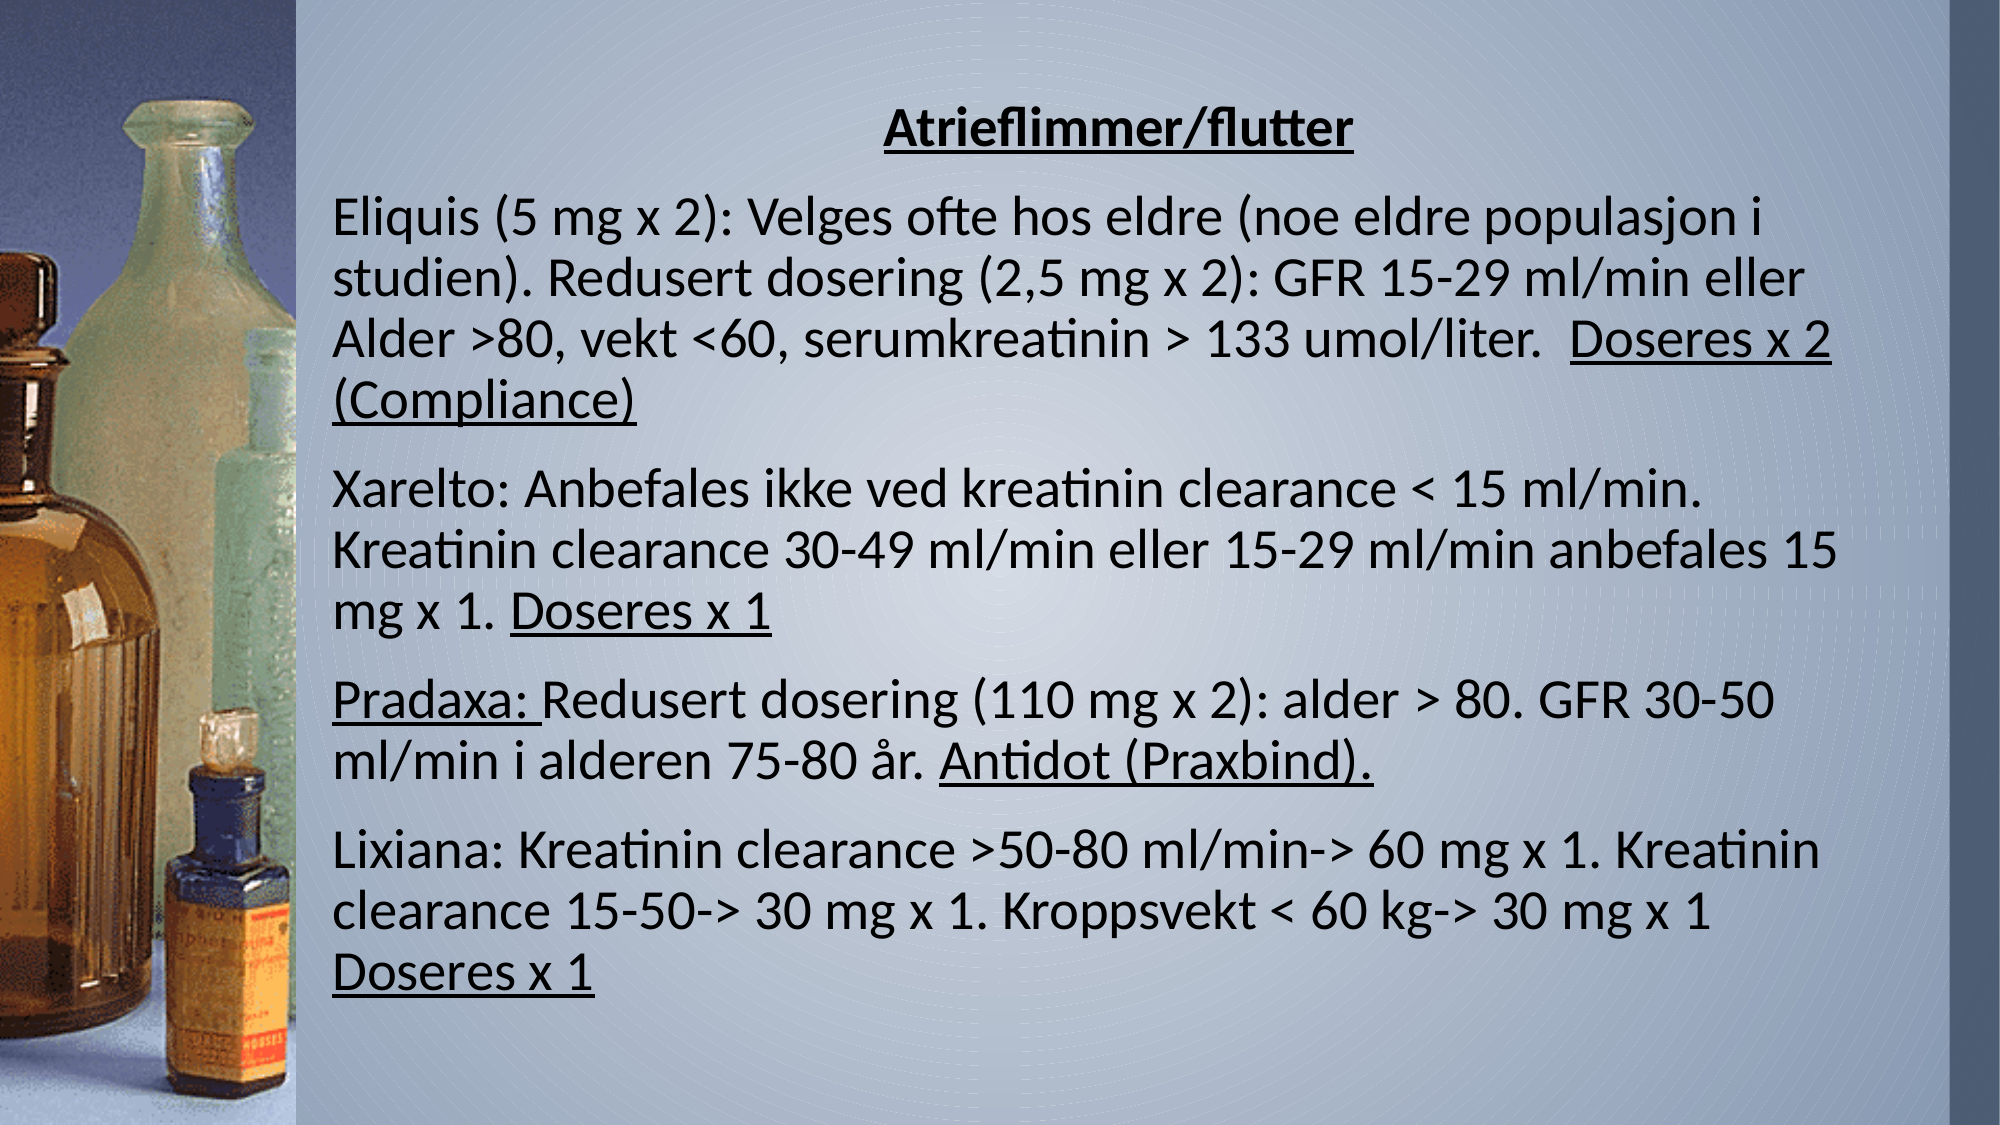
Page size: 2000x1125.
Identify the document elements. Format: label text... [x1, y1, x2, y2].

picture [0, 0, 296, 1125]
list Atrieflimmer/flutter Eliquis (5 mg x 2): Velges ofte hos eldre (noe eldre populasjon i studien). Redusert dosering (2,5 mg x 2): GFR 15-29 ml/min eller Alder >80, vekt <60, serumkreatinin > 133 umol/liter. Doseres x 2 (Compliance) Xarelto: Anbefales ikke ved kreatinin clearance < 15 ml/min. Kreatinin clearance 30-49 ml/min eller 15-29 ml/min anbefales 15 mg x 1. Doseres x 1 Pradaxa: Redusert dosering (110 mg x 2): alder > 80. GFR 30-50 ml/min i alderen 75-80 år. Antidot (Praxbind). Lixiana: Kreatinin clearance >50-80 ml/min-> 60 mg x 1. Kreatinin clearance 15-50-> 30 mg x 1. Kroppsvekt < 60 kg-> 30 mg x 1 Doseres x 1 [317, 90, 1922, 1013]
